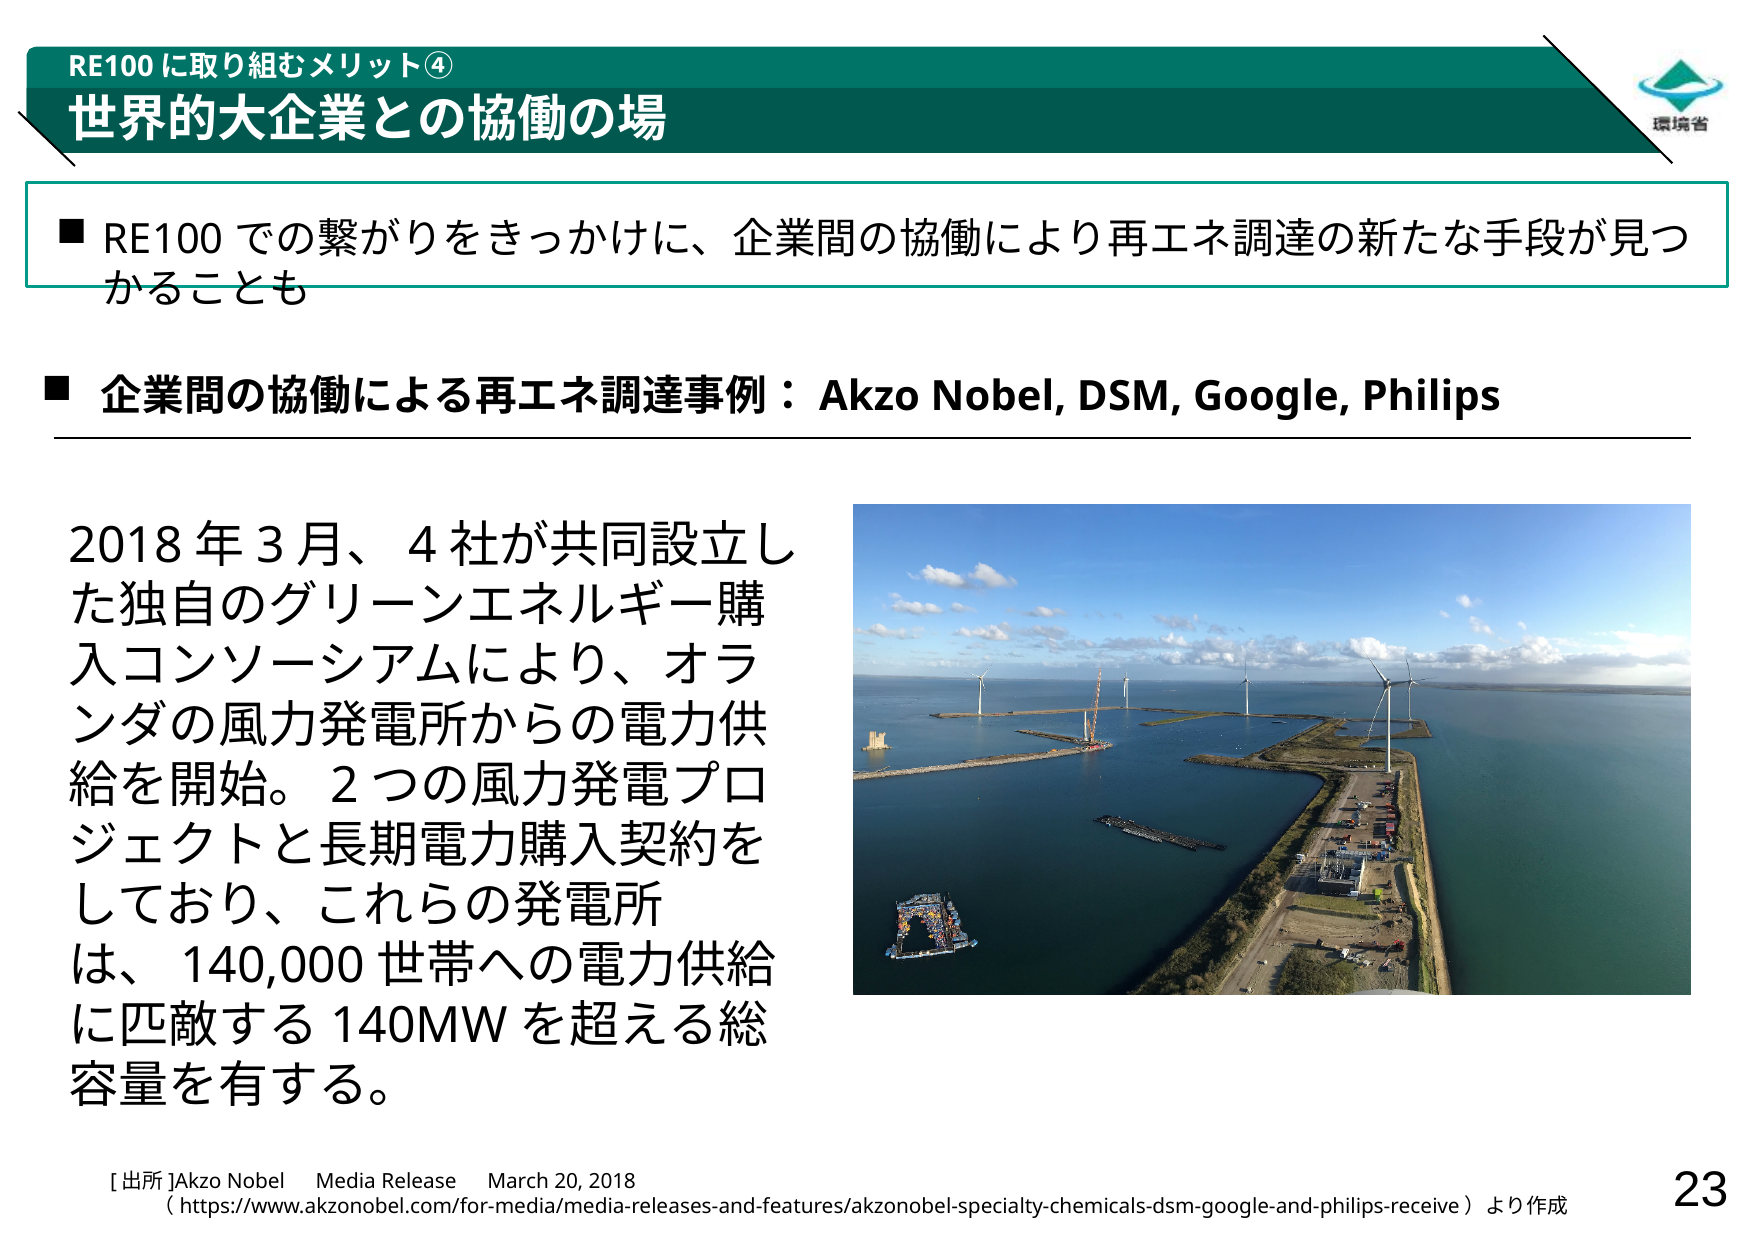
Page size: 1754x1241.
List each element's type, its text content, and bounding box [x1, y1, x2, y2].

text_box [26, 360, 1754, 1005]
list RE100に取り組むメリット④ [26, 46, 1551, 88]
text_box [出所]Akzo Nobel Media Release March 20, 2018 （https://www.akzonobel.com/for-media/media-releases-and-features/akzonobel-specialty-chemicals-dsm-google-and-philips-receive）より作成 [95, 1159, 1631, 1225]
picture [1633, 49, 1729, 142]
title 世界的大企業との協働の場 [26, 88, 1551, 153]
list RE100での繋がりをきっかけに、企業間の協働により再エネ調達の新たな手段が見つかることも [25, 181, 1729, 288]
